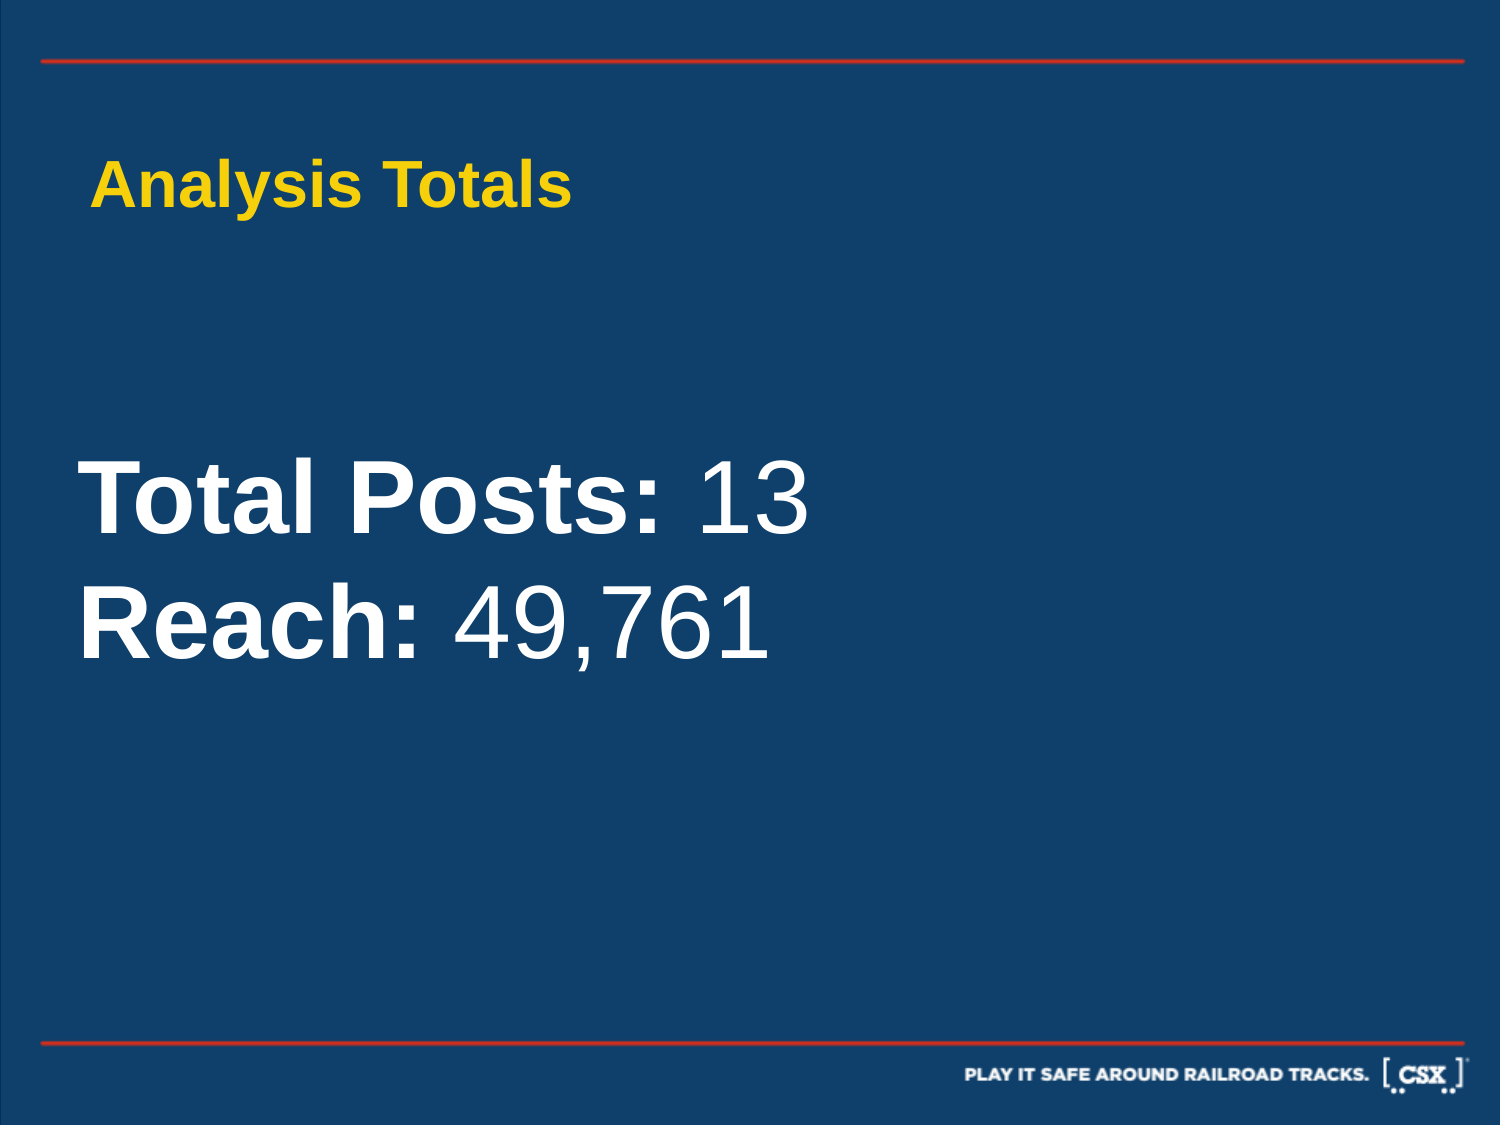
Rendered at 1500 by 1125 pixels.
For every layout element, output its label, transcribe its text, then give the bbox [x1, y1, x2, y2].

text_box Analysis Totals [74, 133, 1425, 234]
text_box Total Posts: 13 Reach: 49,761 [62, 387, 1413, 688]
